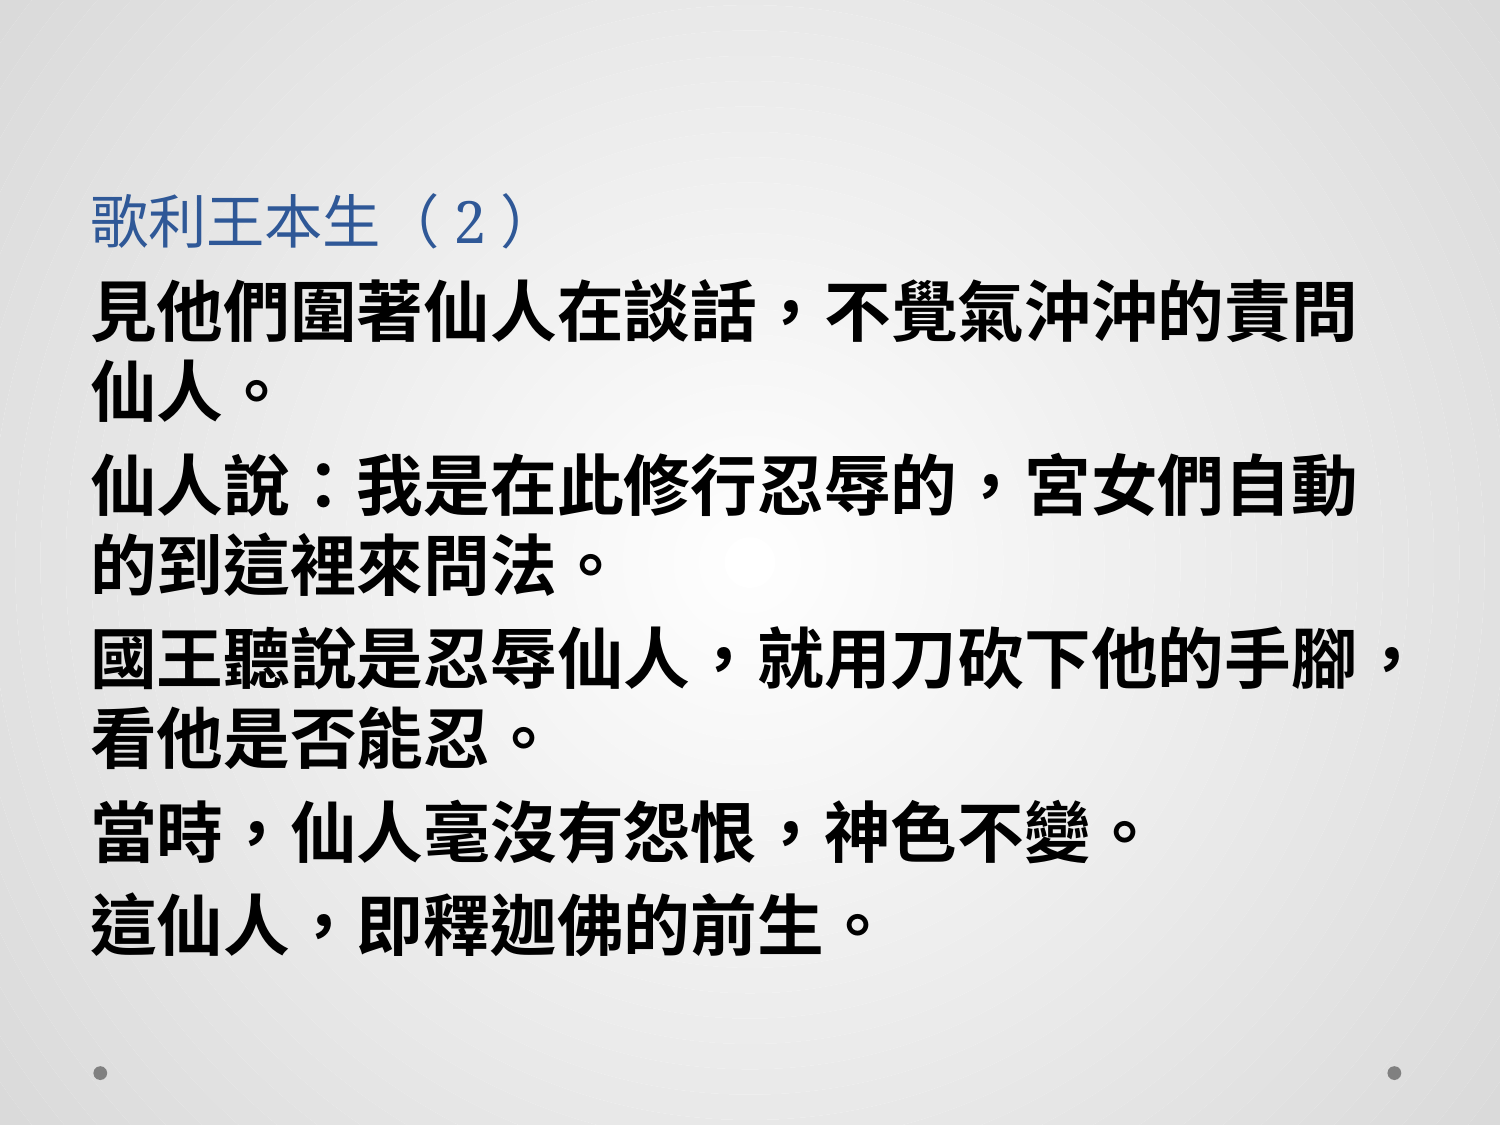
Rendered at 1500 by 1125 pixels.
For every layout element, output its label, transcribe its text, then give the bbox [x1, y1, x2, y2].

title 歌利王本生（2） [75, 0, 1425, 262]
list 見他們圍著仙人在談話，不覺氣沖沖的責問仙人。 仙人說：我是在此修行忍辱的，宮女們自動的到這裡來問法。 國王聽說是忍辱仙人，就用刀砍下他的手腳，看他是否能忍。 當時，仙人毫沒有怨恨，神色不變。 這仙人，即釋迦佛的前生。 [75, 262, 1425, 1059]
